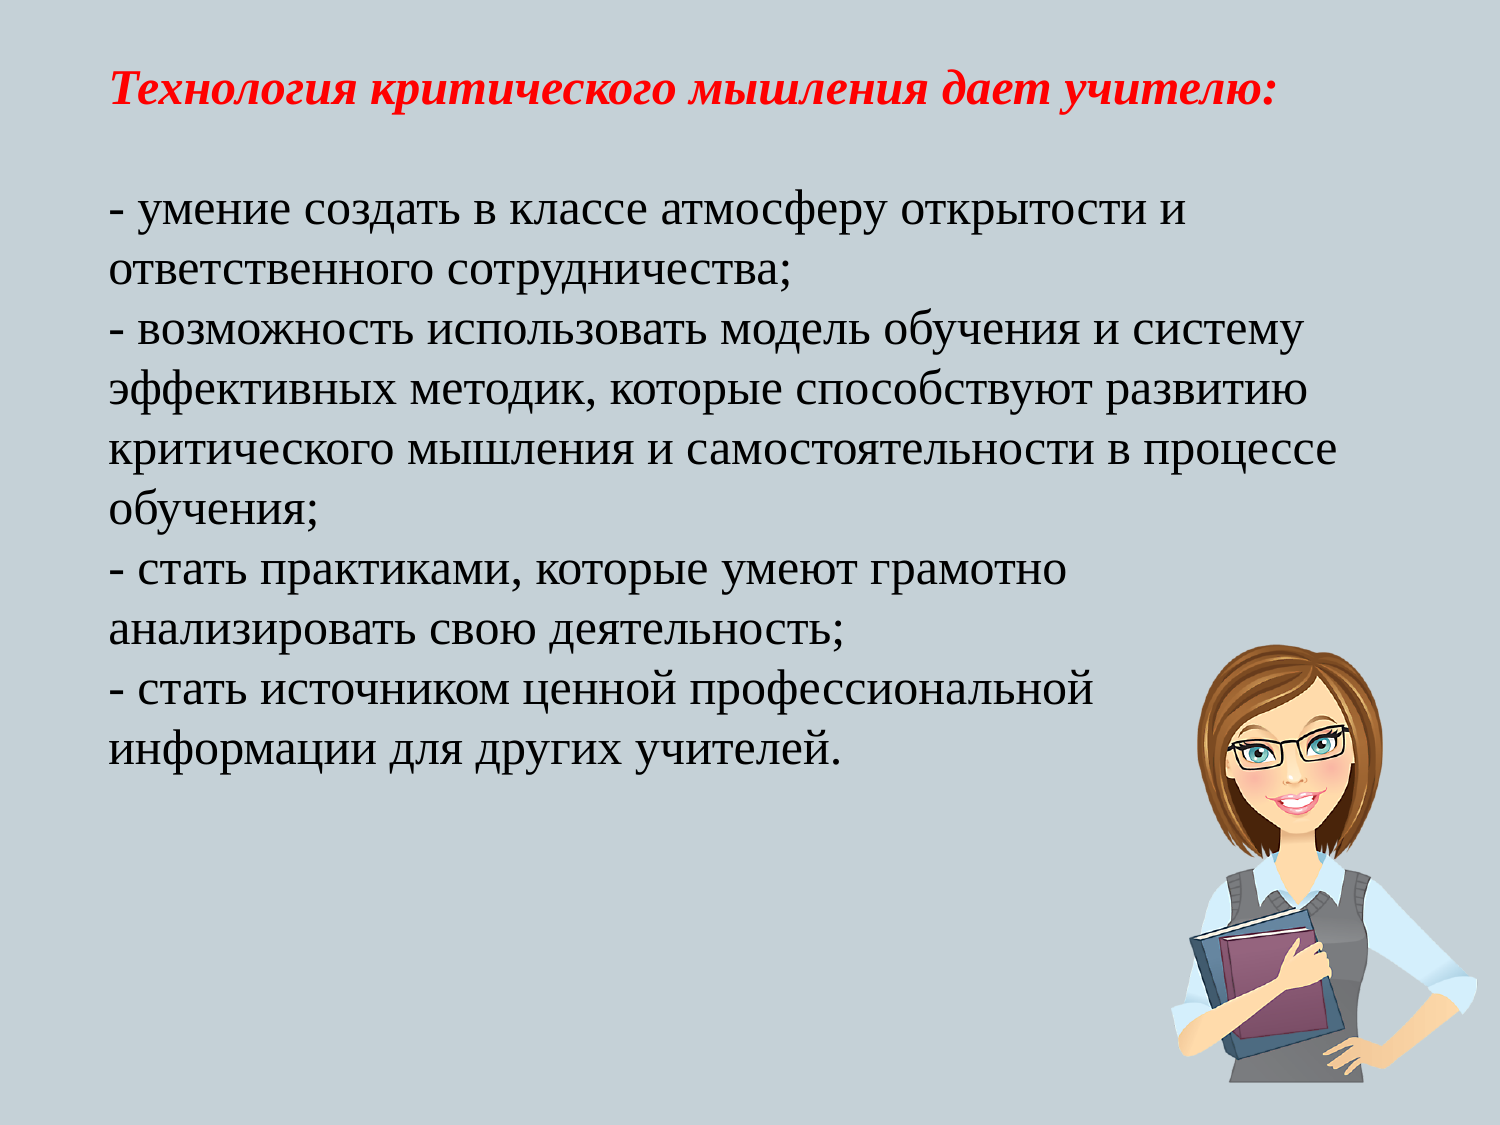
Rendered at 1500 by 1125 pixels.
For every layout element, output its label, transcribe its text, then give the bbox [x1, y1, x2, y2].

text_box Технология критического мышления дает учителю: - умение создать в классе атмосферу открытости и ответственного сотрудничества; - возможность использовать модель обучения и систему эффективных методик, которые способствуют развитию критического мышления и самостоятельности в процессе обучения; - стать практиками, которые умеют грамотно анализировать свою деятельность; - стать источником ценной профессиональной информации для других учителей. [93, 46, 1383, 782]
picture [1171, 644, 1500, 1091]
